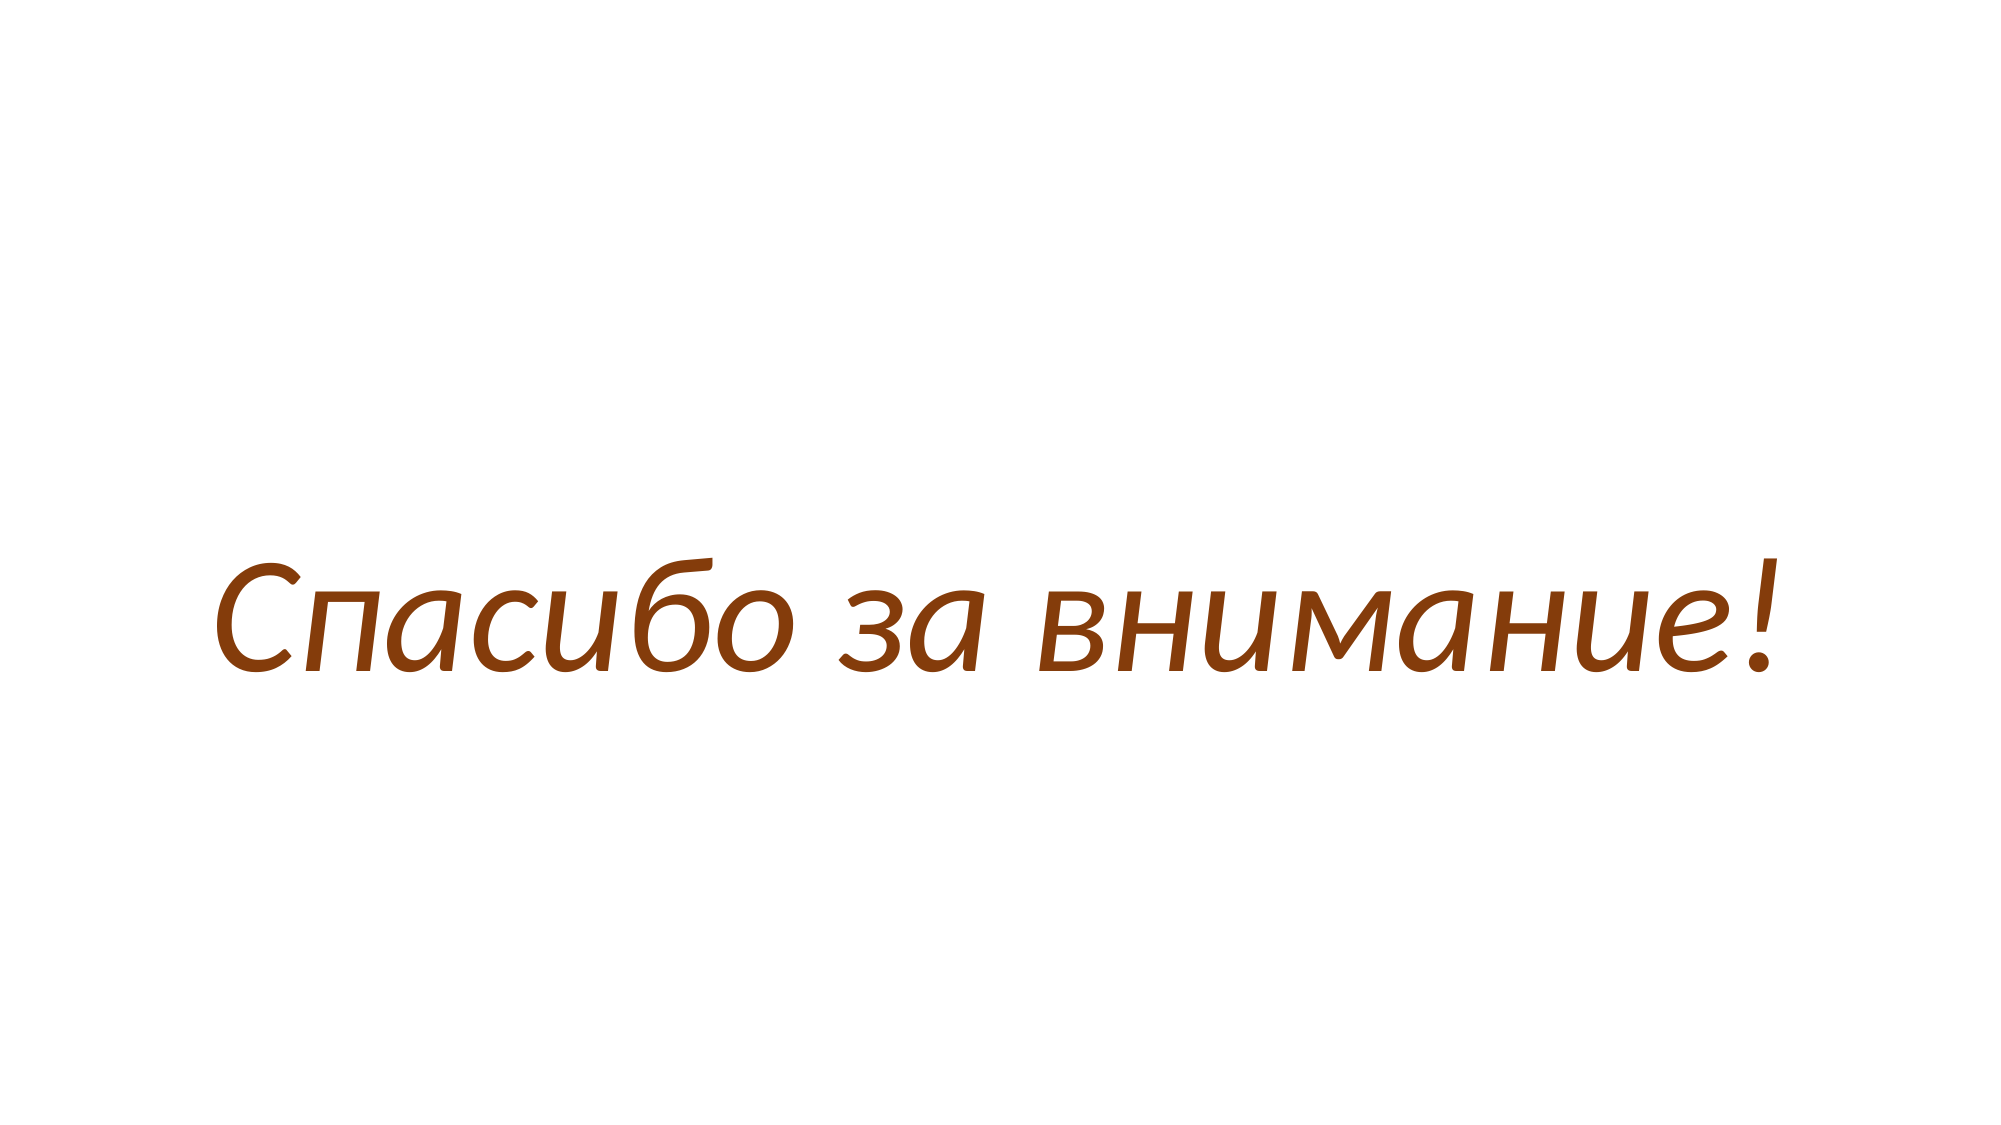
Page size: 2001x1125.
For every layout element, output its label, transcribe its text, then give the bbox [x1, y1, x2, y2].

list Спасибо за внимание! [137, 299, 1863, 1014]
